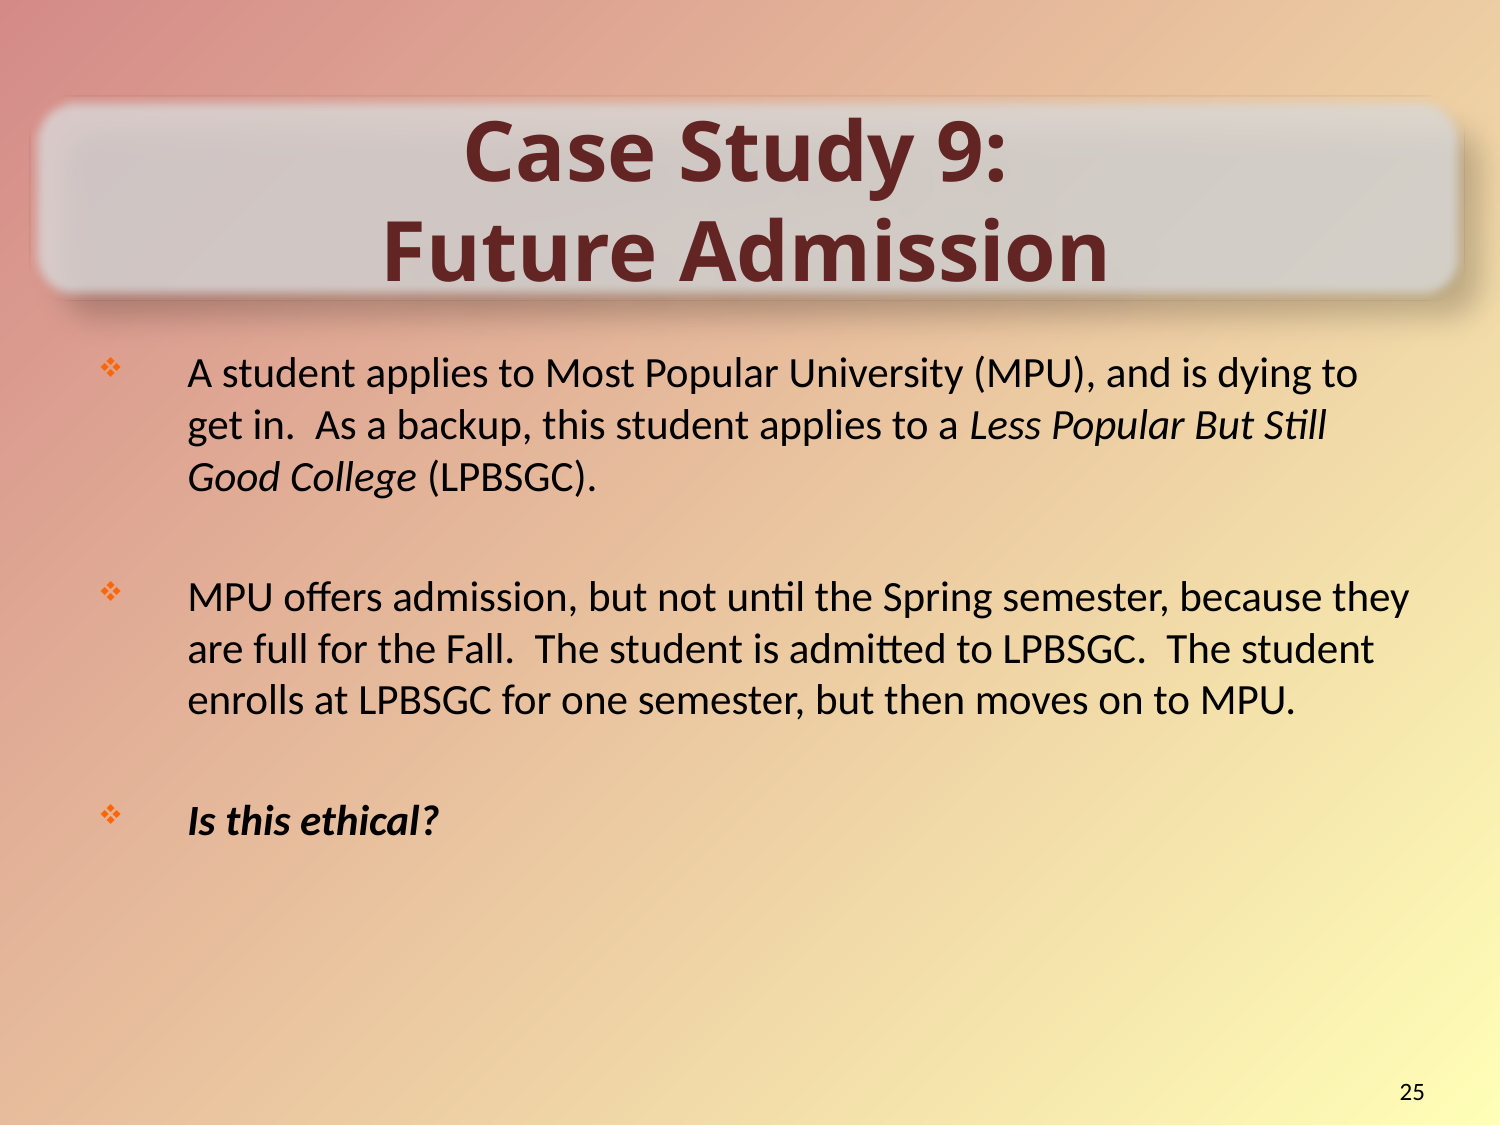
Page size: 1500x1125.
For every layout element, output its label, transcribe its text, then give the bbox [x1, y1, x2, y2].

slide_number 25 [1374, 1052, 1425, 1113]
text_box Case Study 9: Future Admission [44, 110, 1451, 287]
list A student applies to Most Popular University (MPU), and is dying to get in. As a backup, this student applies to a Less Popular But Still Good College (LPBSGC). MPU offers admission, but not until the Spring semester, because they are full for the Fall. The student is admitted to LPBSGC. The student enrolls at LPBSGC for one semester, but then moves on to MPU. Is this ethical? [62, 337, 1431, 875]
